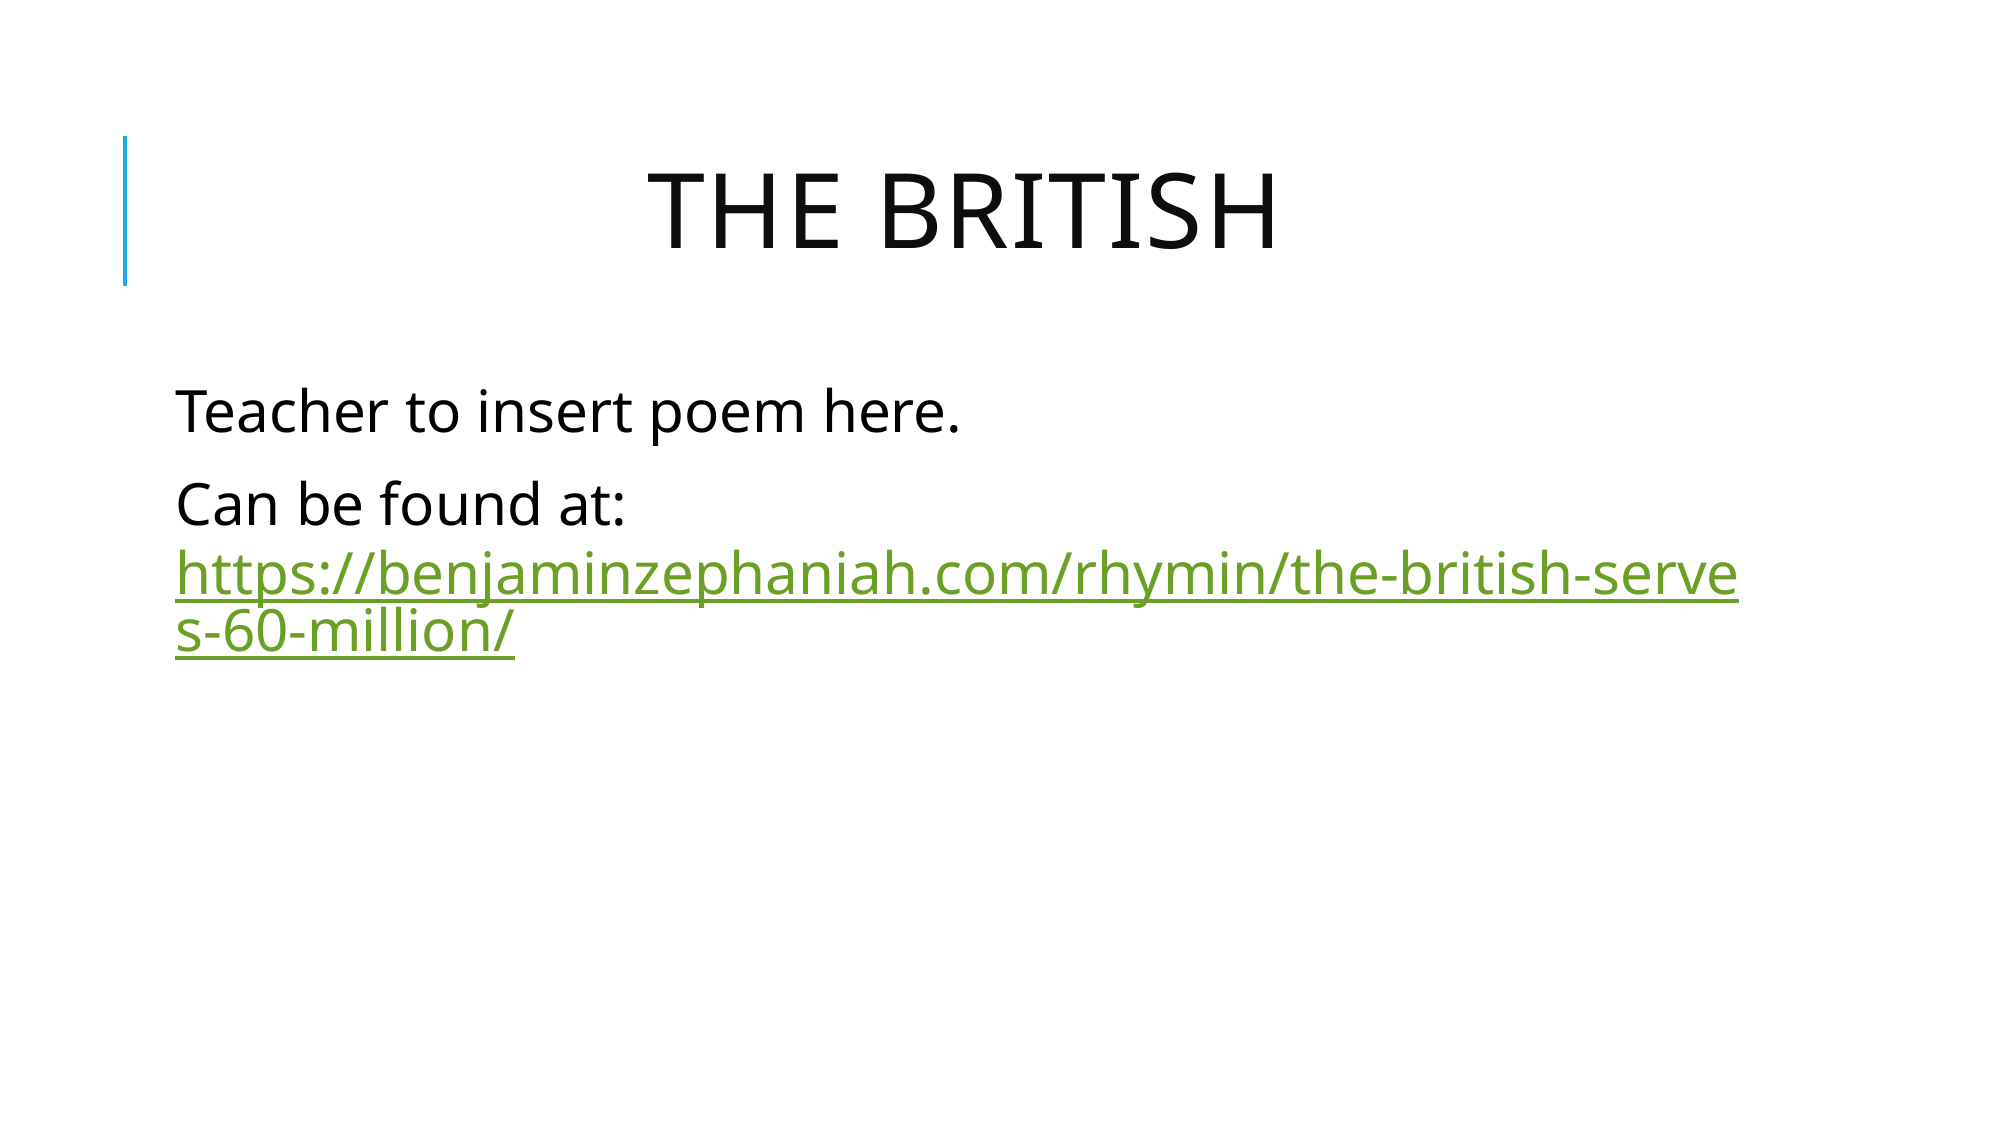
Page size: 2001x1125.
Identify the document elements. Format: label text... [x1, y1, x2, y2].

list Teacher to insert poem here. Can be found at: https://benjaminzephaniah.com/rhymin/the-british-serves-60-million/ [168, 375, 1763, 1035]
title The british [168, 96, 1763, 342]
